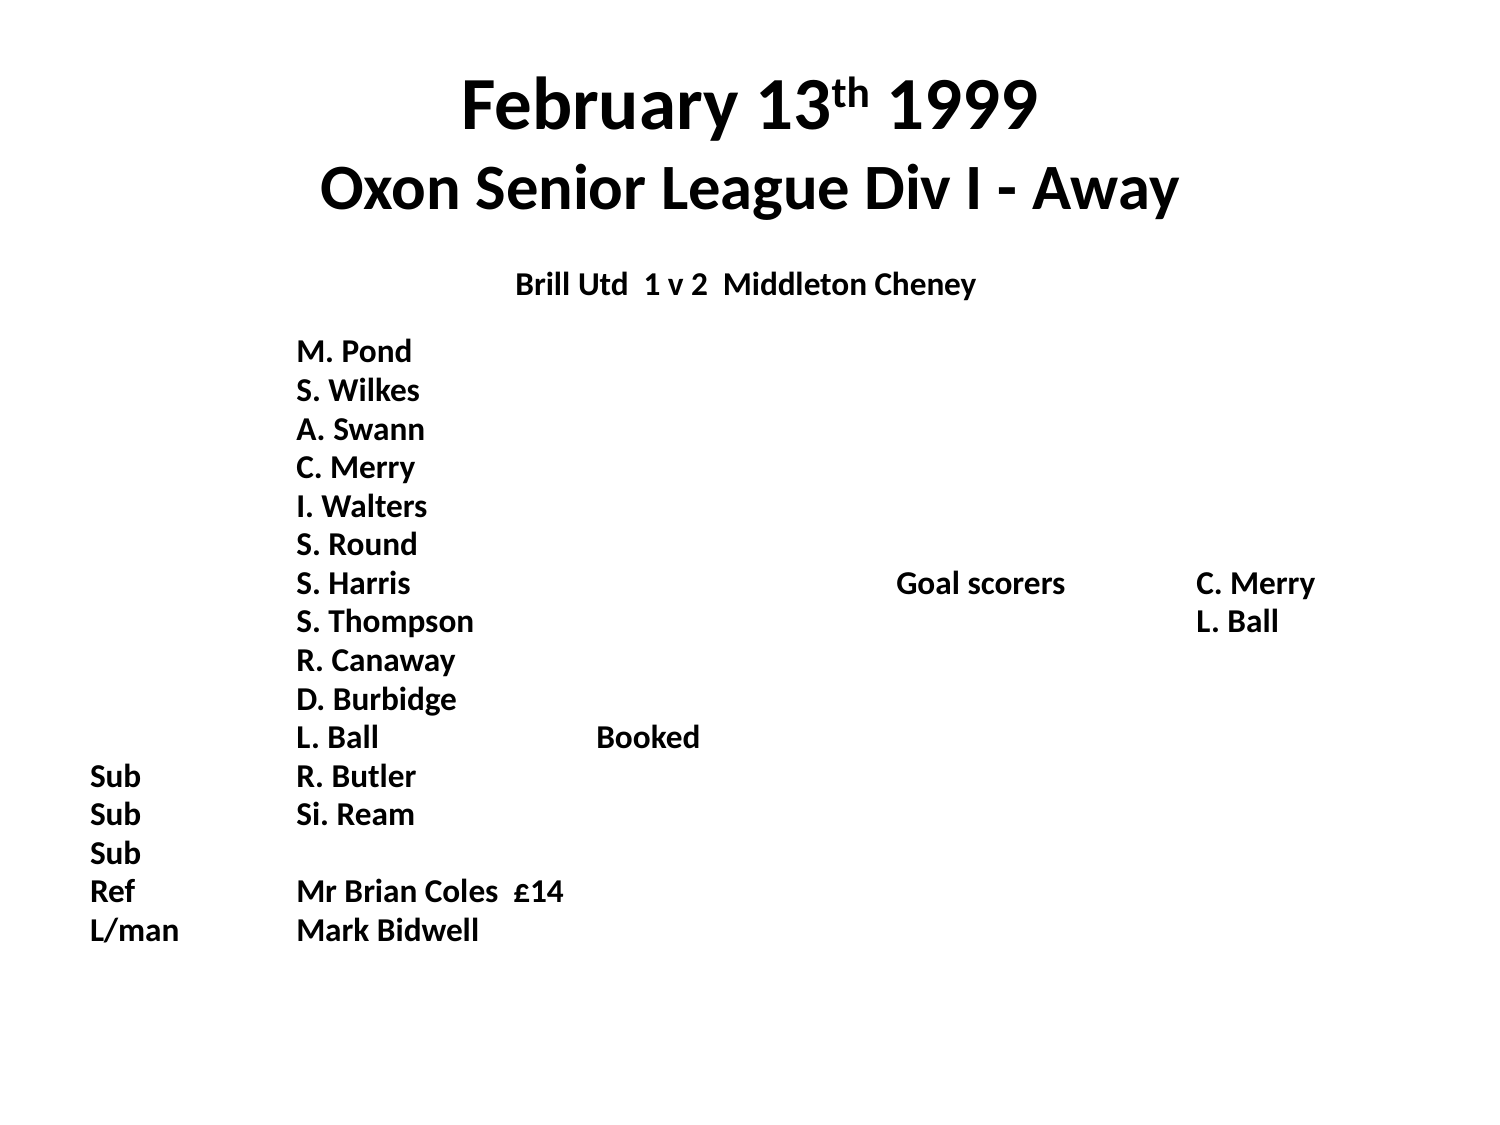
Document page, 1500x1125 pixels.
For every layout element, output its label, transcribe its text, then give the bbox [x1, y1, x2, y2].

list Brill Utd 1 v 2 Middleton Cheney M. Pond S. Wilkes A. Swann C. Merry I. Walters S. Round S. Harris Goal scorers C. Merry S. Thompson L. Ball R. Canaway D. Burbidge L. Ball Booked Sub R. Butler Sub Si. Ream Sub Ref Mr Brian Coles £14 L/man Mark Bidwell [75, 262, 1425, 1005]
title February 13th 1999 Oxon Senior League Div I - Away [75, 45, 1425, 233]
